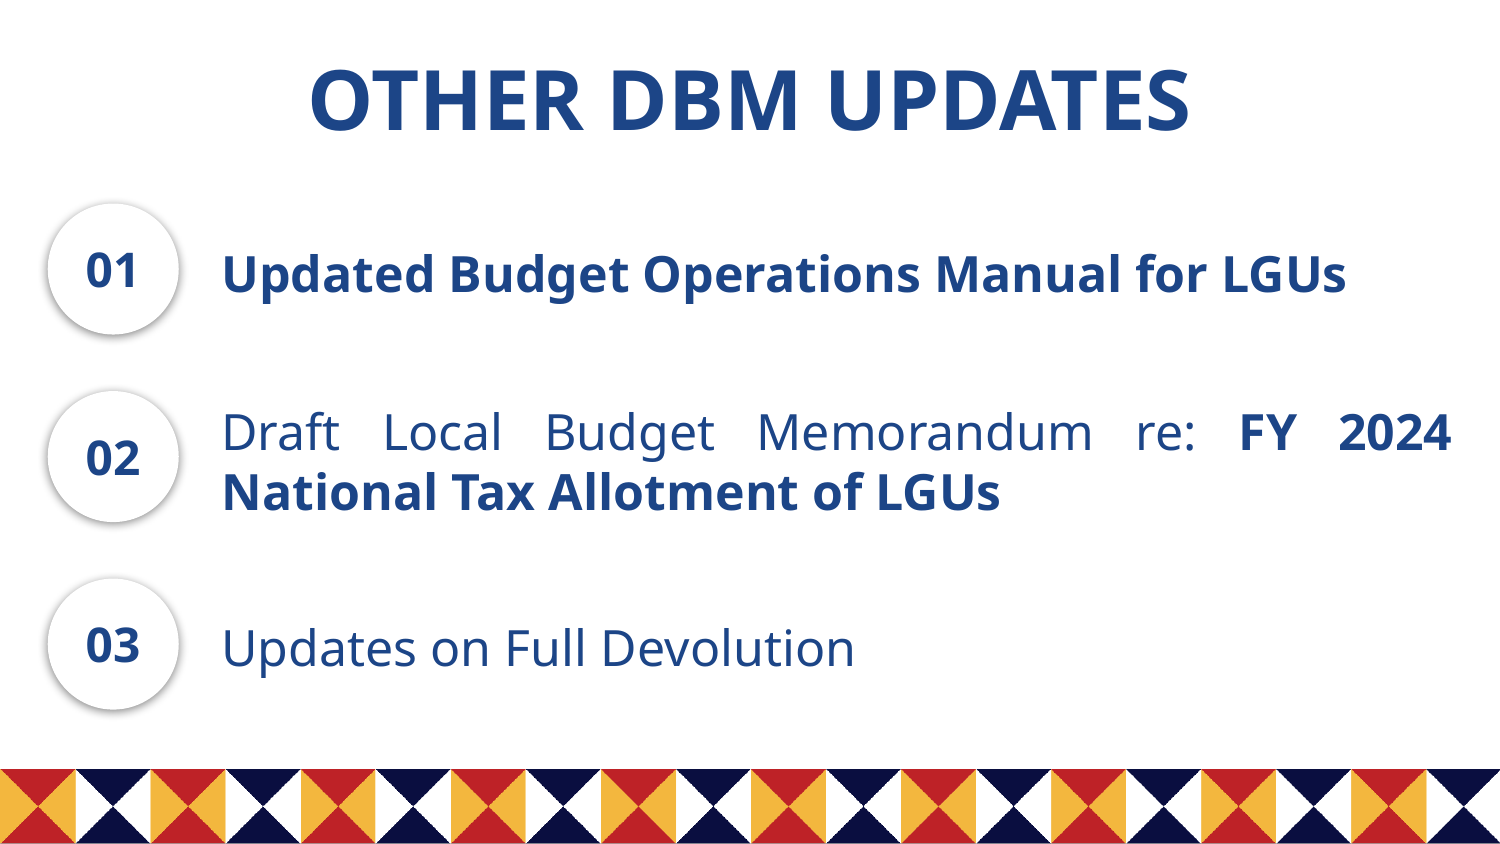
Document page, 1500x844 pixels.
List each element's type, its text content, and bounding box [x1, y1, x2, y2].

text_box Updates on Full Devolution [221, 609, 1453, 685]
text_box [47, 390, 179, 523]
text_box Updated Budget Operations Manual for LGUs [221, 235, 1453, 311]
text_box OTHER DBM UPDATES [0, 32, 1500, 162]
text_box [47, 203, 179, 335]
text_box Draft Local Budget Memorandum re: FY 2024 National Tax Allotment of LGUs [221, 393, 1453, 529]
picture [0, 768, 1500, 844]
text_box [47, 578, 179, 710]
